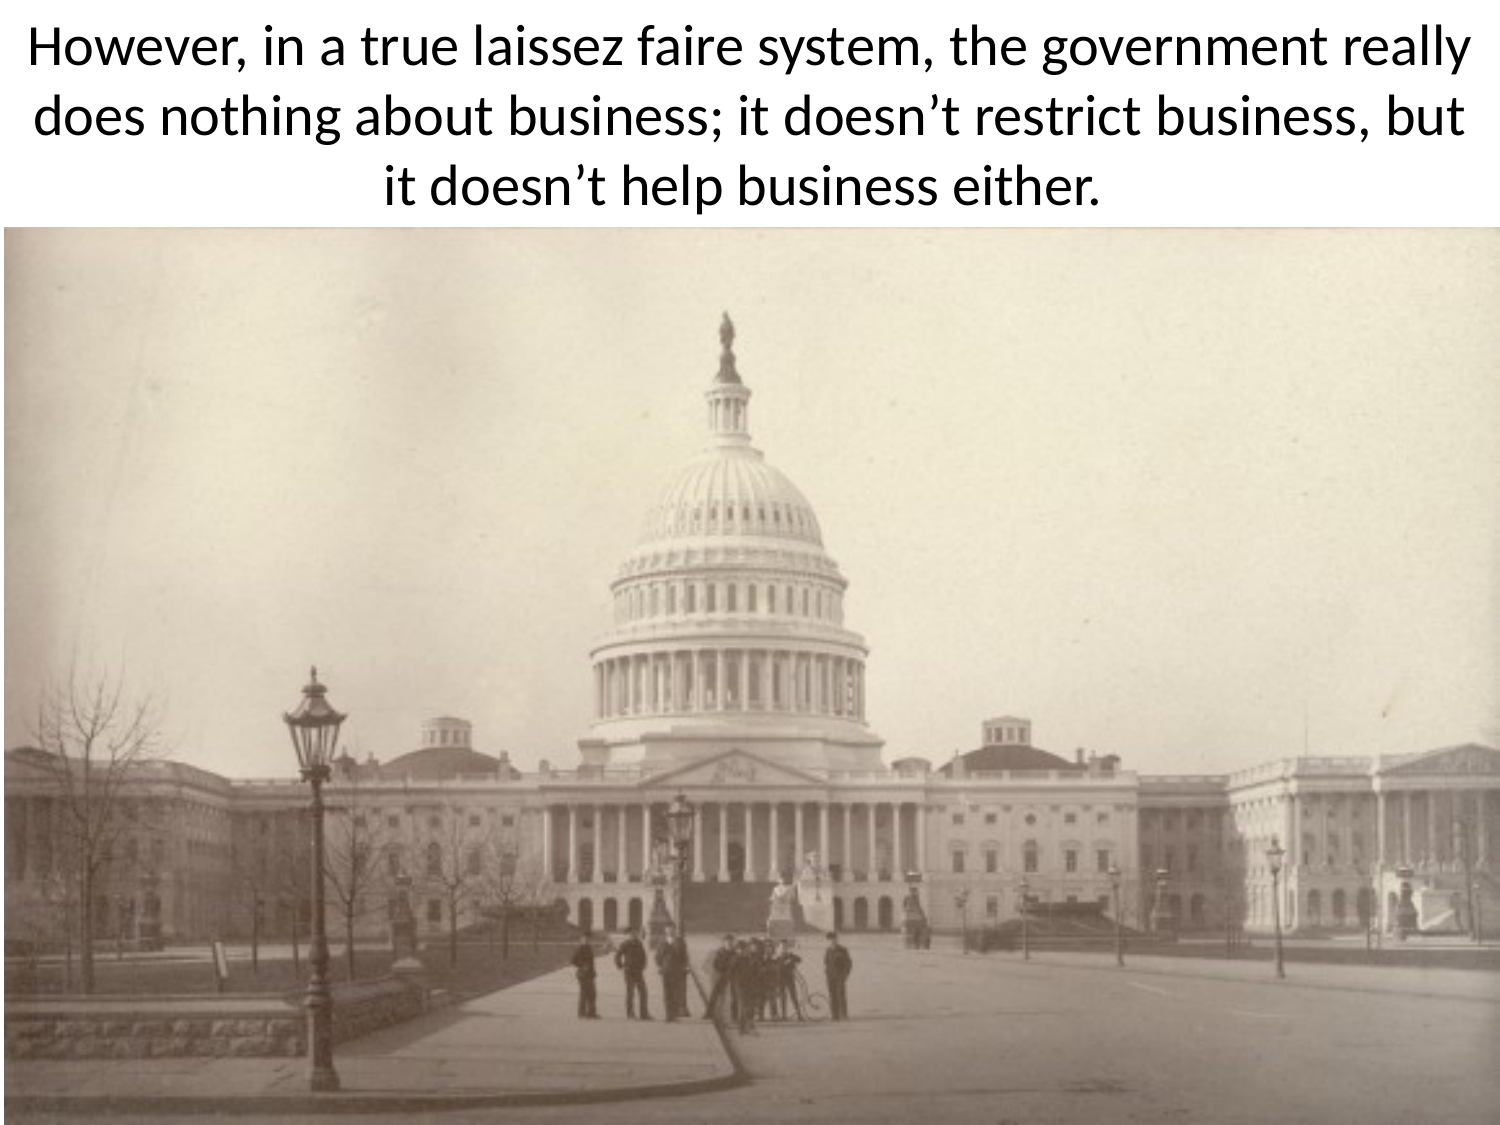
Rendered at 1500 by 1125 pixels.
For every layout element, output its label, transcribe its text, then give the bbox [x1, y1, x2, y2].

picture [3, 226, 1500, 1125]
text_box However, in a true laissez faire system, the government really does nothing about business; it doesn’t restrict business, but it doesn’t help business either. [0, 0, 1500, 225]
